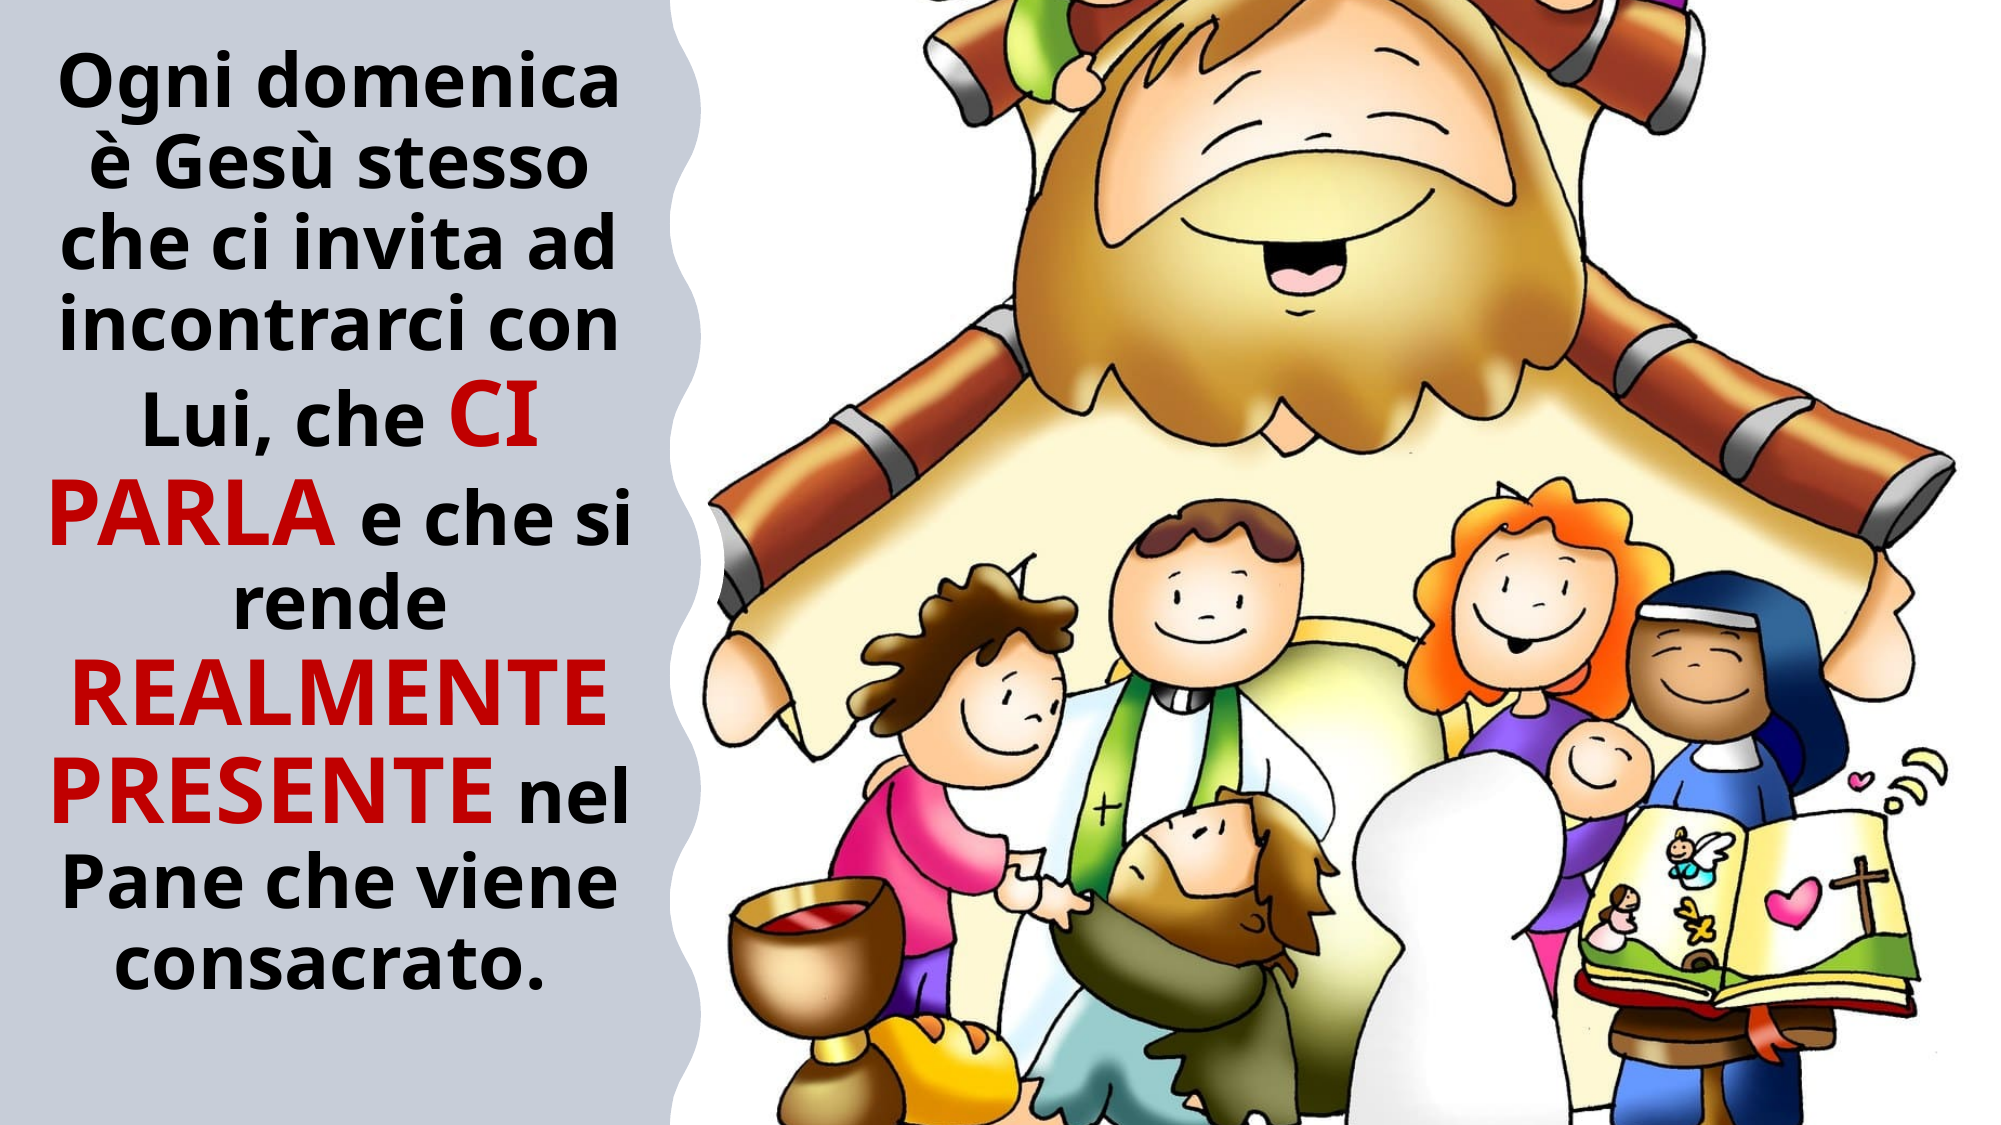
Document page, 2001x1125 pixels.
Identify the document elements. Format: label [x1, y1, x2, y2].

text_box [0, 0, 701, 1125]
picture [701, 0, 2000, 1125]
